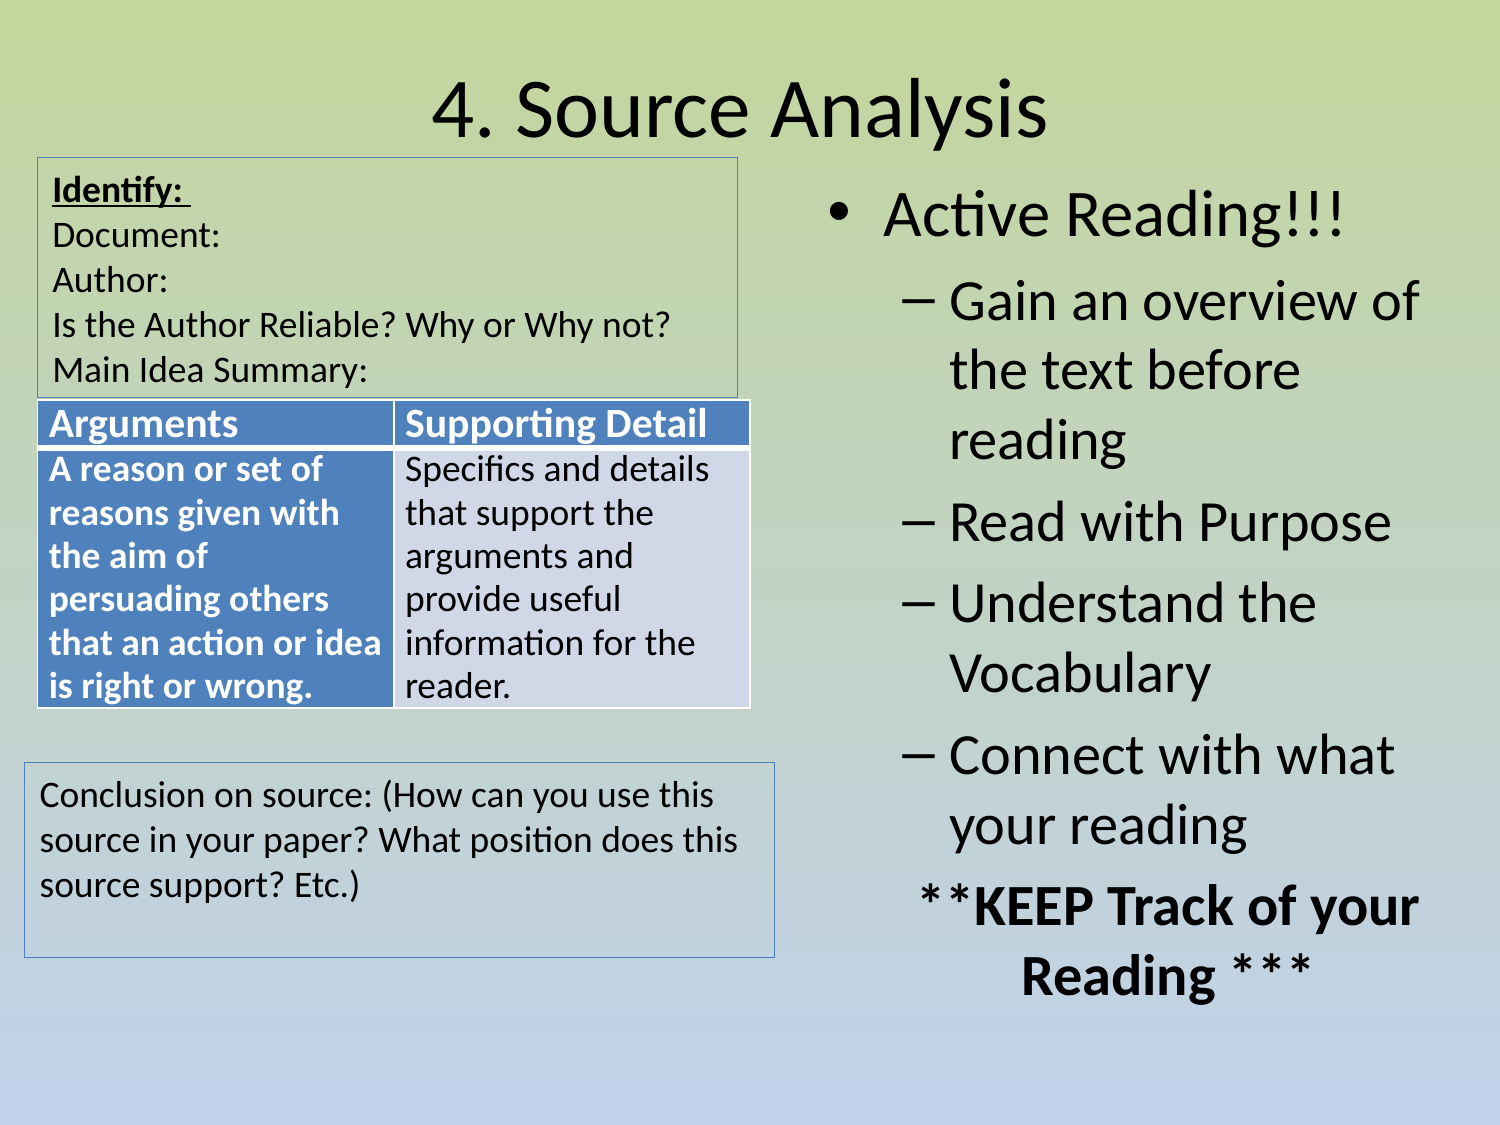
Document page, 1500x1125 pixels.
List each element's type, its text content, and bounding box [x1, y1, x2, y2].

text_box Conclusion on source: (How can you use this source in your paper? What position does this source support? Etc.) [24, 762, 775, 958]
table_cell A reason or set of reasons given with the aim of persuading others that an action or idea is right or wrong. [38, 451, 393, 707]
title 4. Source Analysis [75, 45, 1425, 163]
table_cell Specifics and details that support the arguments and provide useful information for the reader. [395, 451, 749, 707]
table_header Supporting Detail [395, 401, 749, 445]
table_header Arguments [38, 401, 393, 445]
list Active Reading!!! Gain an overview of the text before reading Read with Purpose Understand the Vocabulary Connect with what your reading **KEEP Track of your Reading *** [812, 162, 1450, 1100]
text_box Identify: Document: Author: Is the Author Reliable? Why or Why not? Main Idea Summary: [37, 157, 738, 398]
